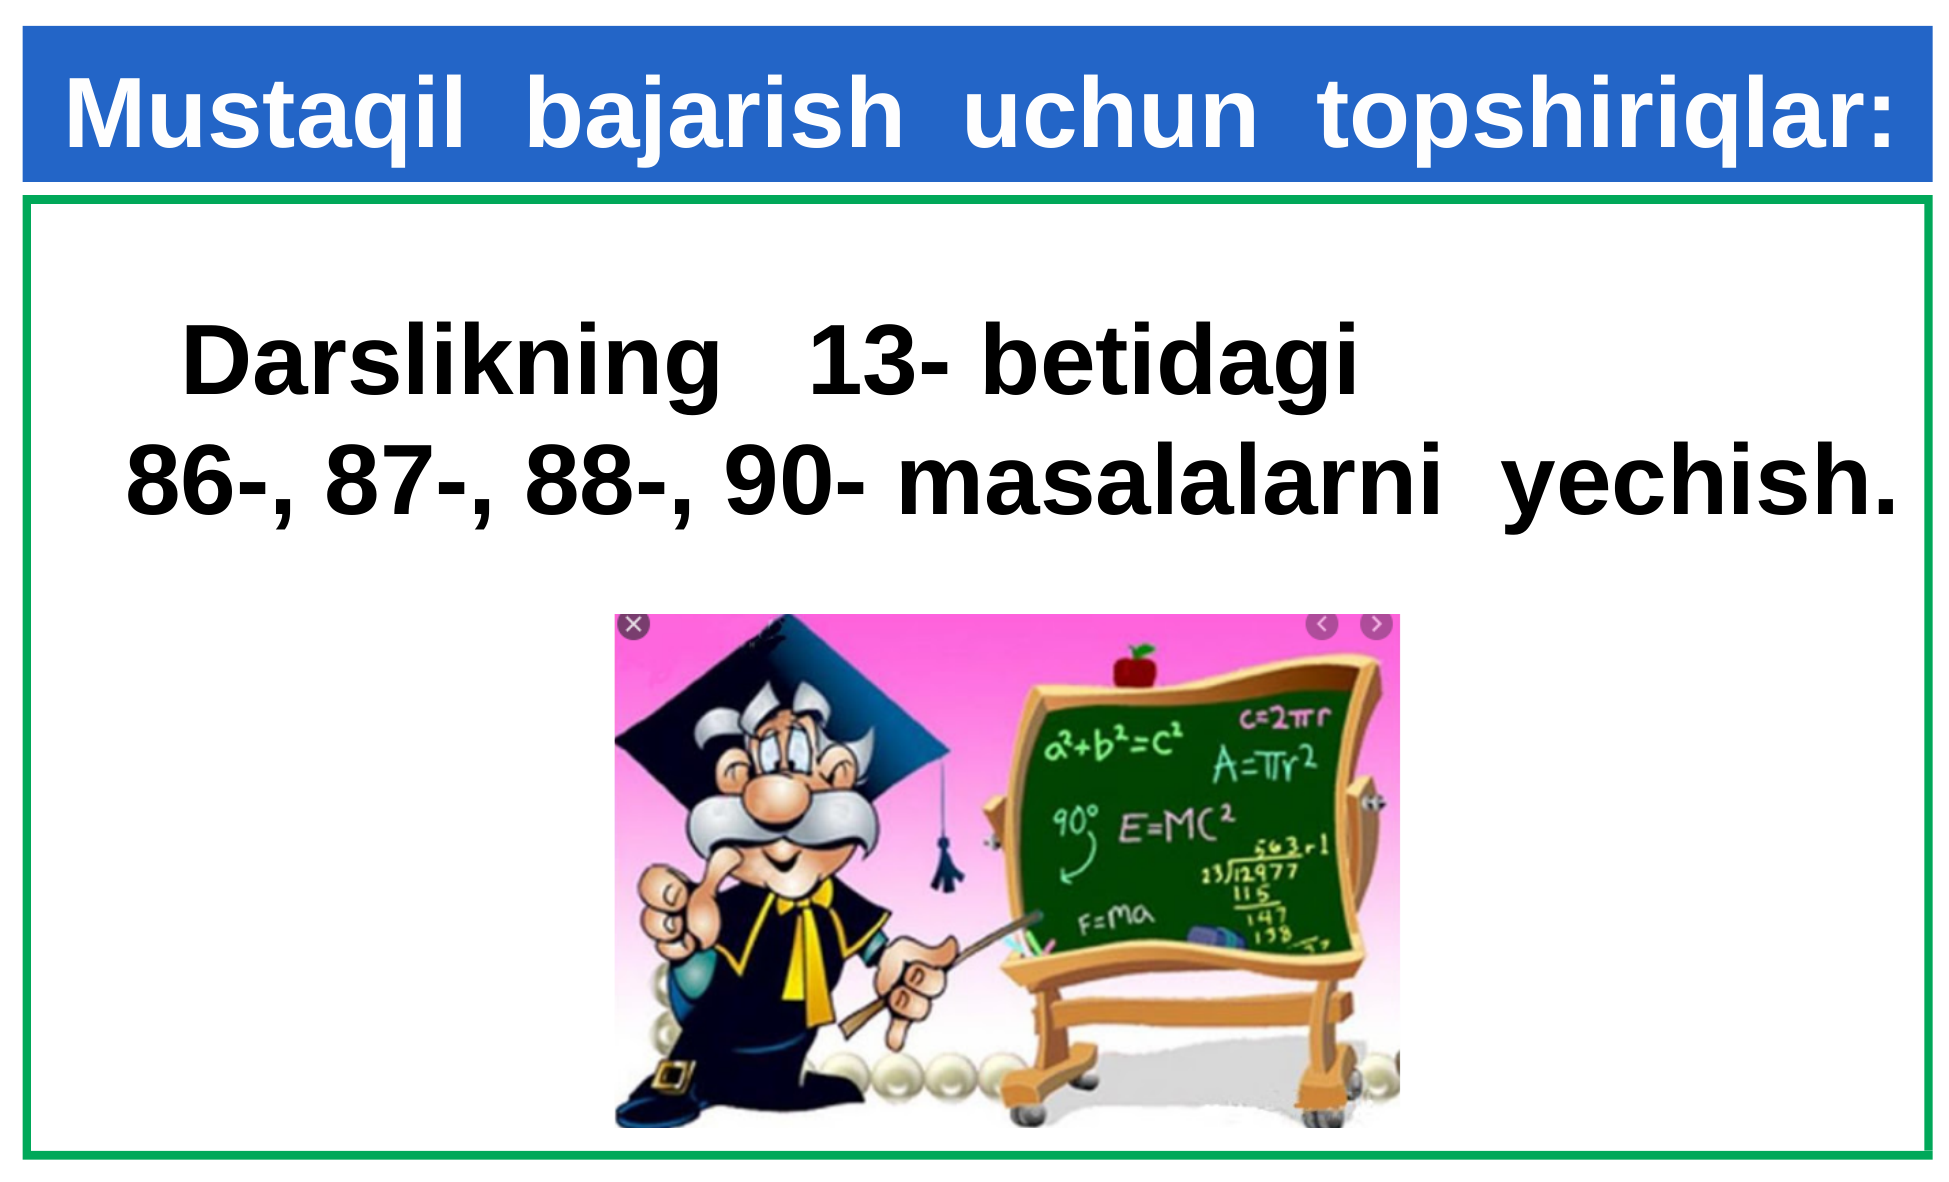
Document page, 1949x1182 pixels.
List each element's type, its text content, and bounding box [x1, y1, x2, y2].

list Darslikning 13- betidagi 86-, 87-, 88-, 90- masalalarni yechish. [97, 294, 1918, 537]
list Mustaqil bajarish uchun topshiriqlar: [63, 47, 1949, 169]
picture [614, 613, 1401, 1128]
